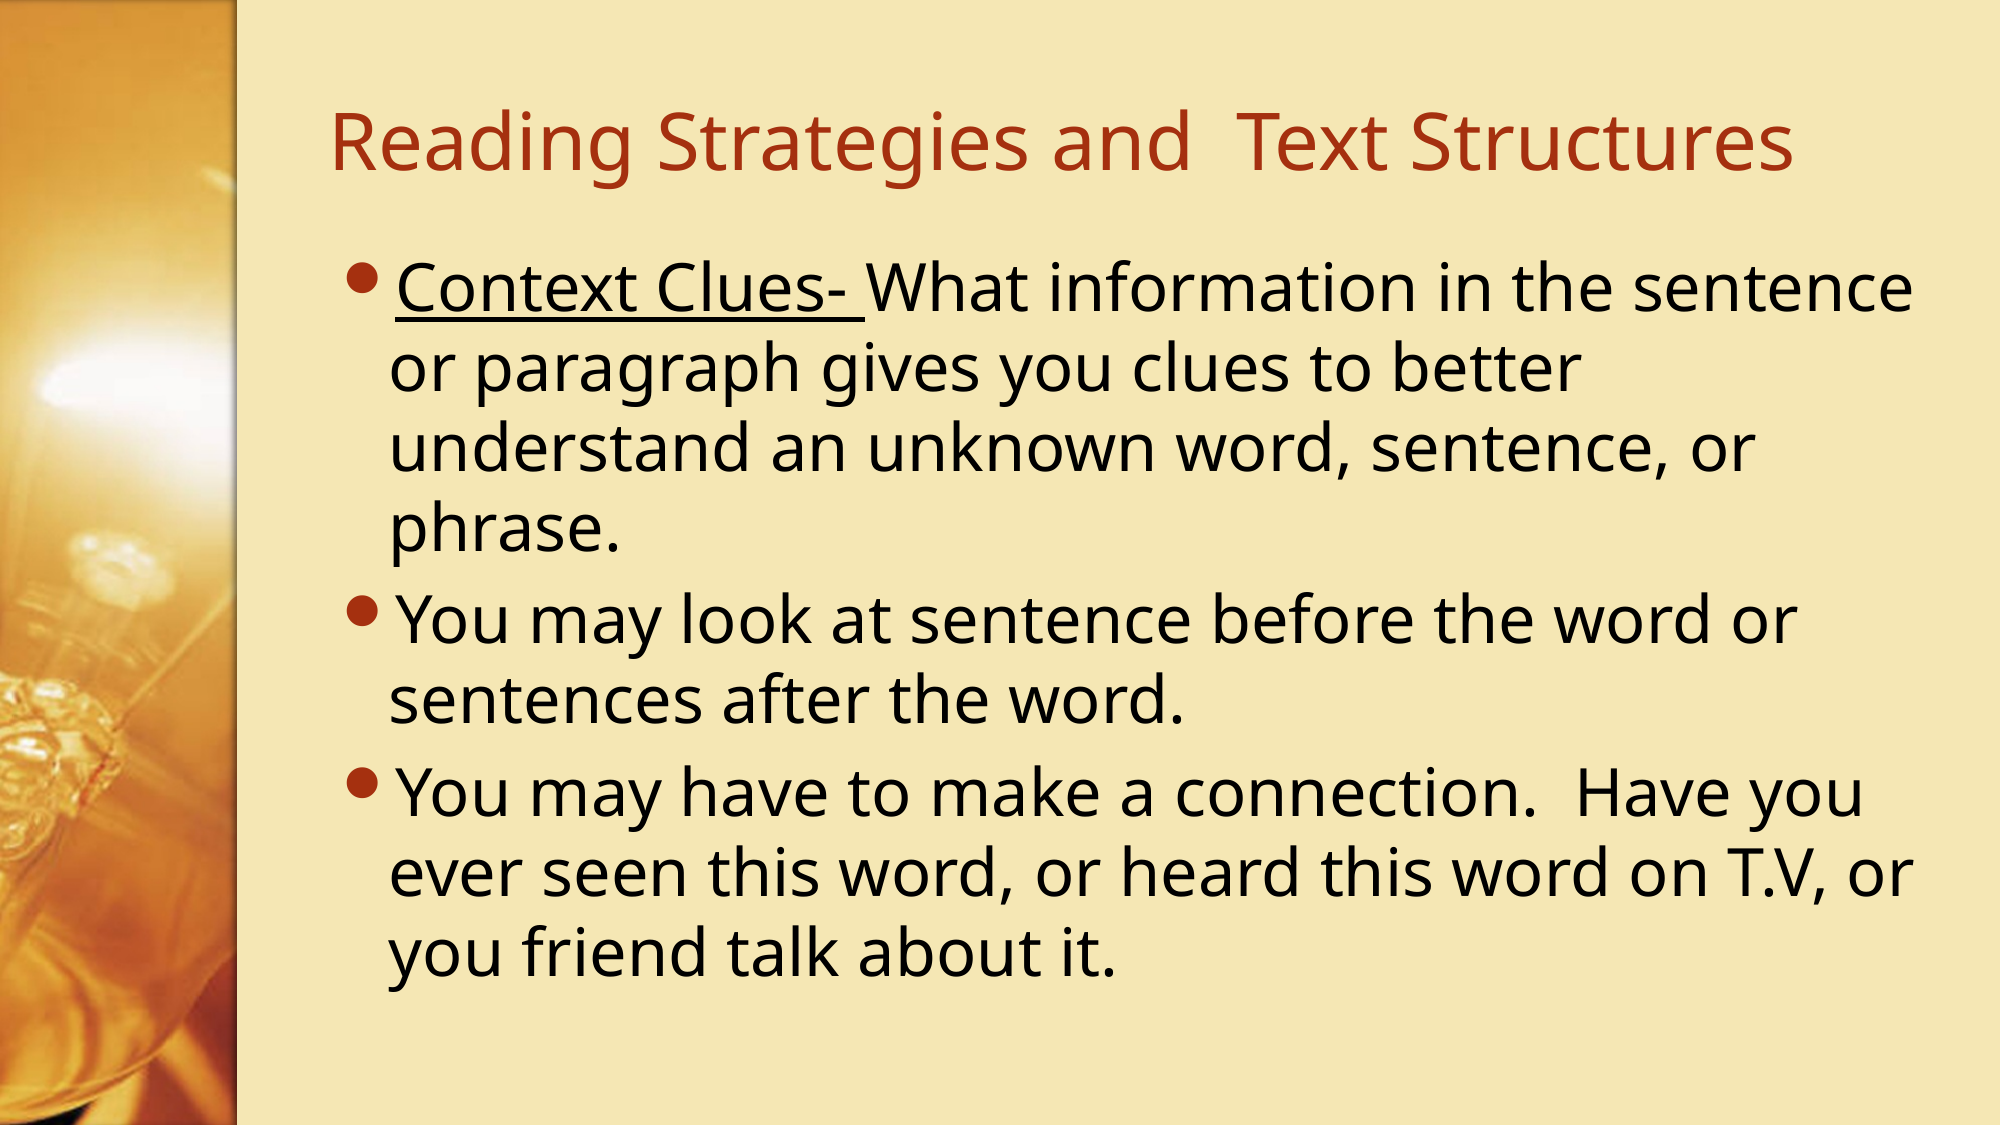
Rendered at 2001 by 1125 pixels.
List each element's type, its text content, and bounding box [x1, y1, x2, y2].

title Reading Strategies and Text Structures [313, 45, 1954, 233]
picture [0, 0, 237, 1125]
list Context Clues- What information in the sentence or paragraph gives you clues to better understand an unknown word, sentence, or phrase. You may look at sentence before the word or sentences after the word. You may have to make a connection. Have you ever seen this word, or heard this word on T.V, or you friend talk about it. [313, 237, 1954, 1025]
